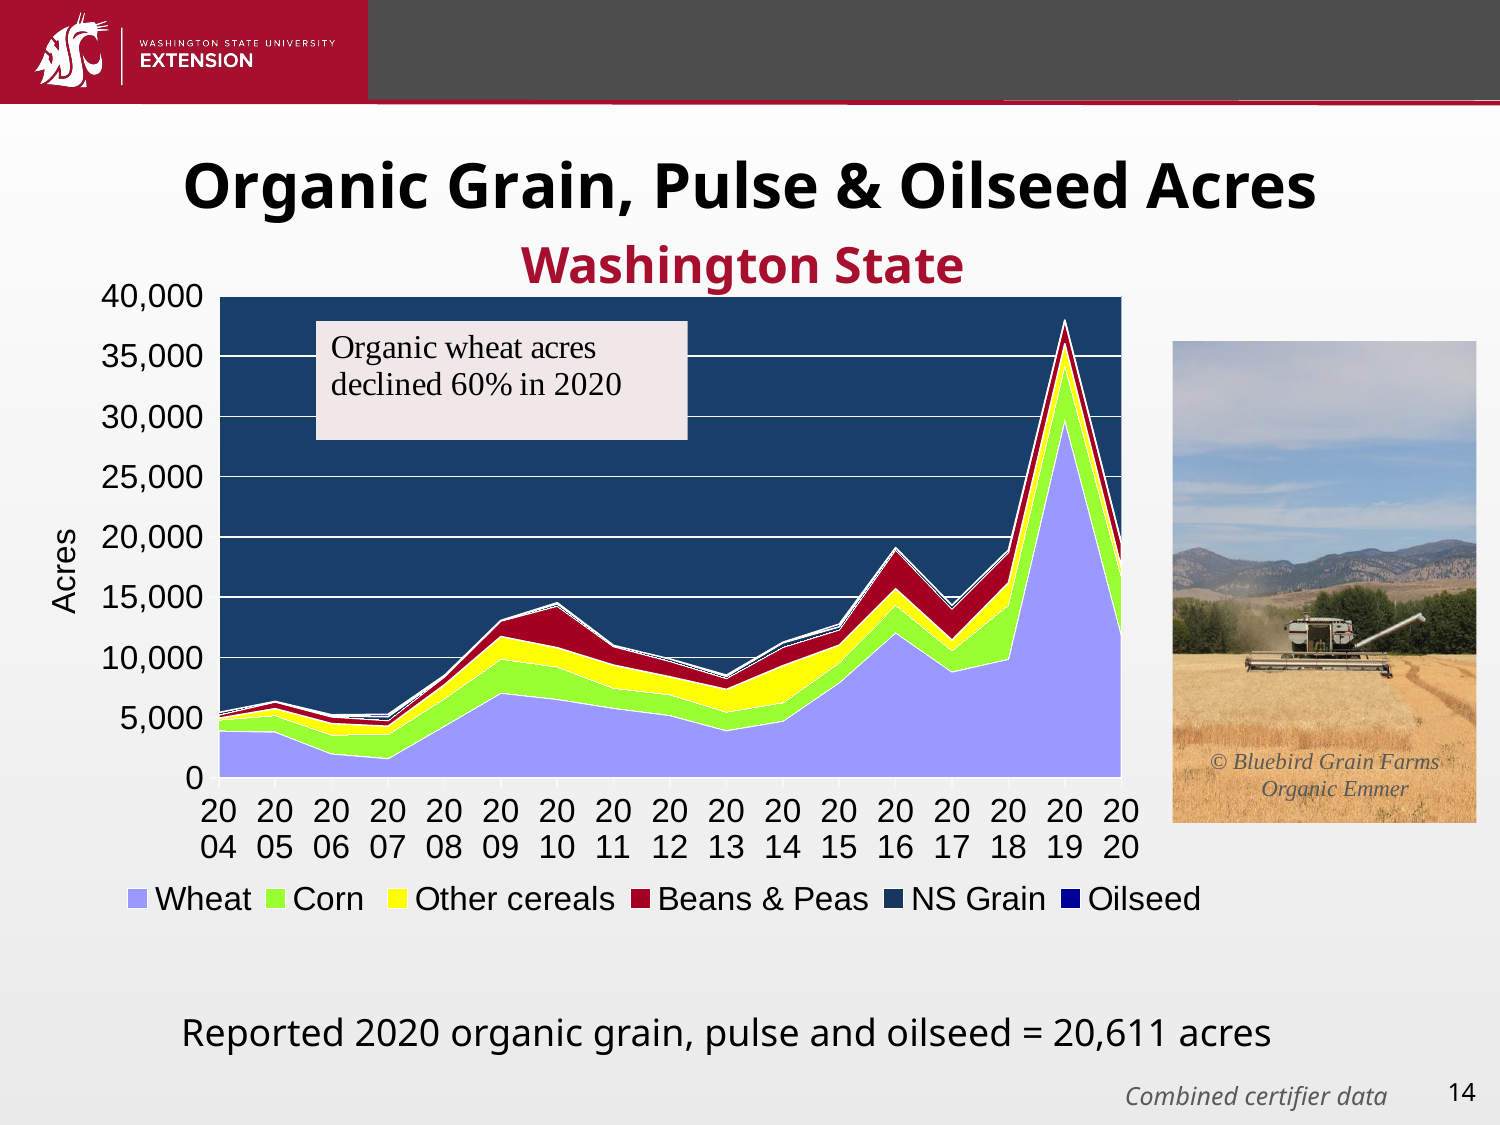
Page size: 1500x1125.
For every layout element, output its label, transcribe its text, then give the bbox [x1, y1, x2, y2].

text_box Organic Grain, Pulse & Oilseed Acres Washington State [0, 149, 1500, 294]
slide_number 14 [1414, 1061, 1492, 1119]
text_box [1279, 341, 1477, 823]
chart [35, 254, 1275, 974]
text_box Reported 2020 organic grain, pulse and oilseed = 20,611 acres [179, 1009, 1459, 1055]
text_box Combined certifier data [1122, 1080, 1413, 1111]
text_box © Bluebird Grain Farms Organic Emmer [1279, 746, 1442, 802]
picture [33, 12, 335, 88]
